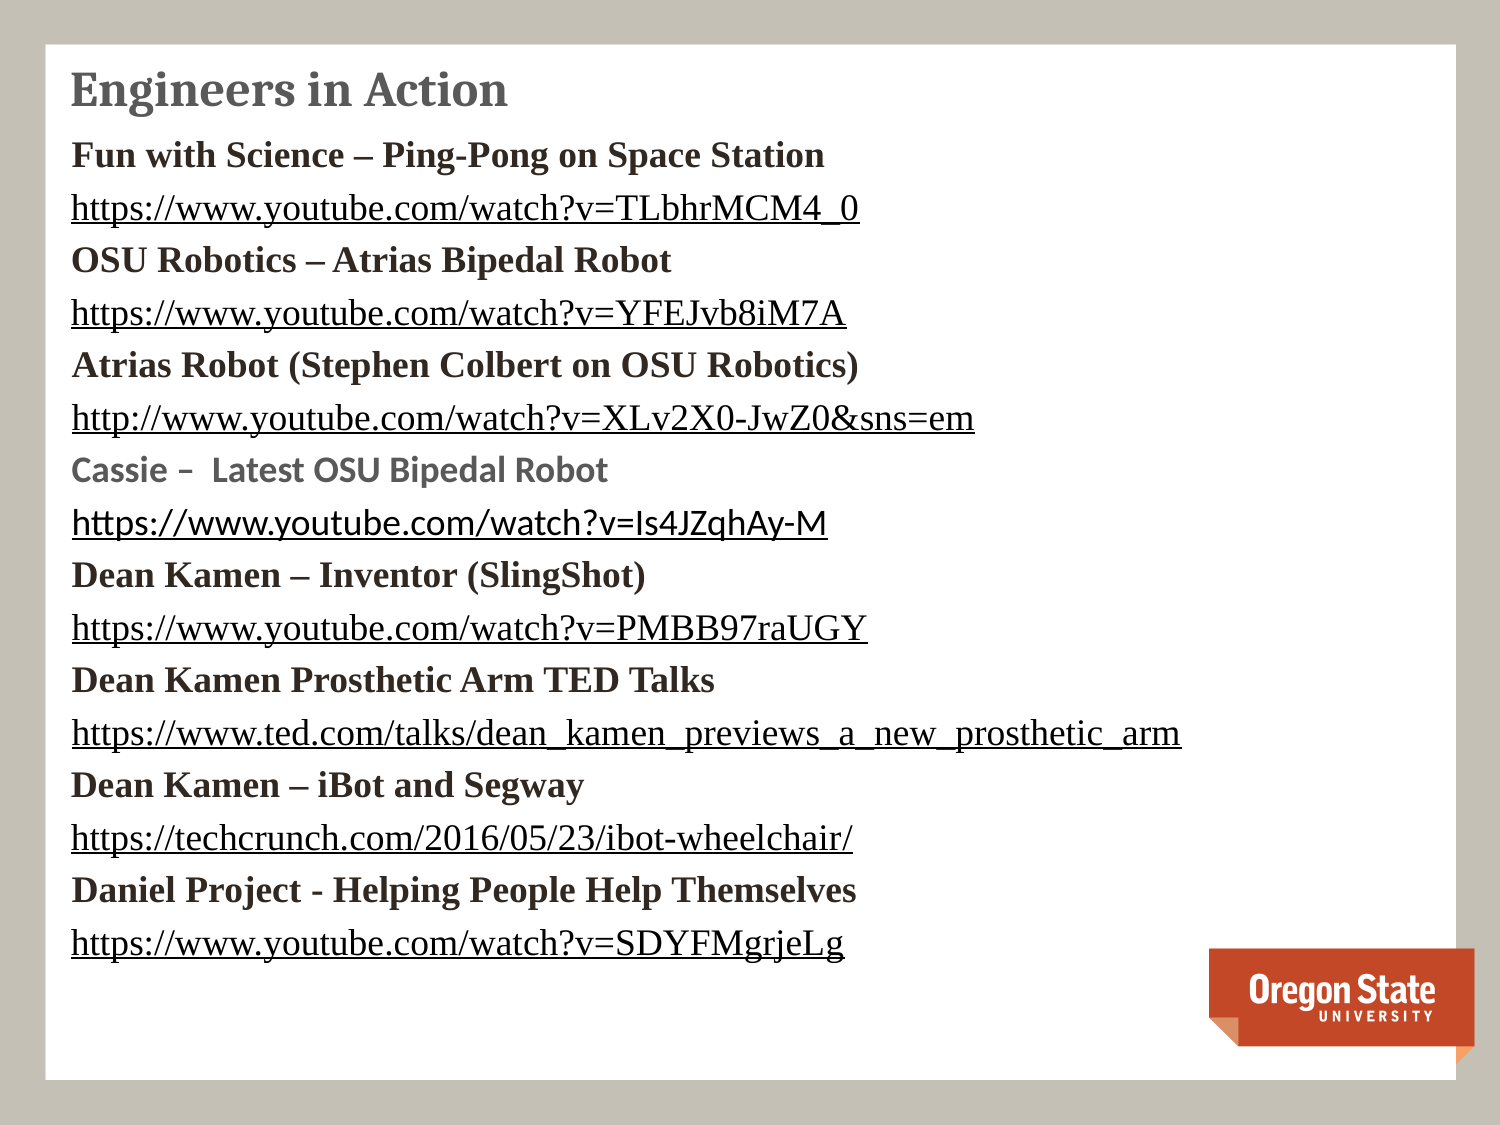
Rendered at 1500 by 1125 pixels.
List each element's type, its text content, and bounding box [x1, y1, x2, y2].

picture [0, 0, 1500, 1125]
title Engineers in Action [55, 49, 1406, 122]
list Fun with Science – Ping-Pong on Space Station https://www.youtube.com/watch?v=TLbhrMCM4_0 OSU Robotics – Atrias Bipedal Robot https://www.youtube.com/watch?v=YFEJvb8iM7A Atrias Robot (Stephen Colbert on OSU Robotics) http://www.youtube.com/watch?v=XLv2X0-JwZ0&sns=em Cassie – Latest OSU Bipedal Robot https://www.youtube.com/watch?v=Is4JZqhAy-M Dean Kamen – Inventor (SlingShot) https://www.youtube.com/watch?v=PMBB97raUGY Dean Kamen Prosthetic Arm TED Talks https://www.ted.com/talks/dean_kamen_previews_a_new_prosthetic_arm Dean Kamen – iBot and Segway https://techcrunch.com/2016/05/23/ibot-wheelchair/ Daniel Project - Helping People Help Themselves https://www.youtube.com/watch?v=SDYFMgrjeLg [55, 122, 1406, 1050]
